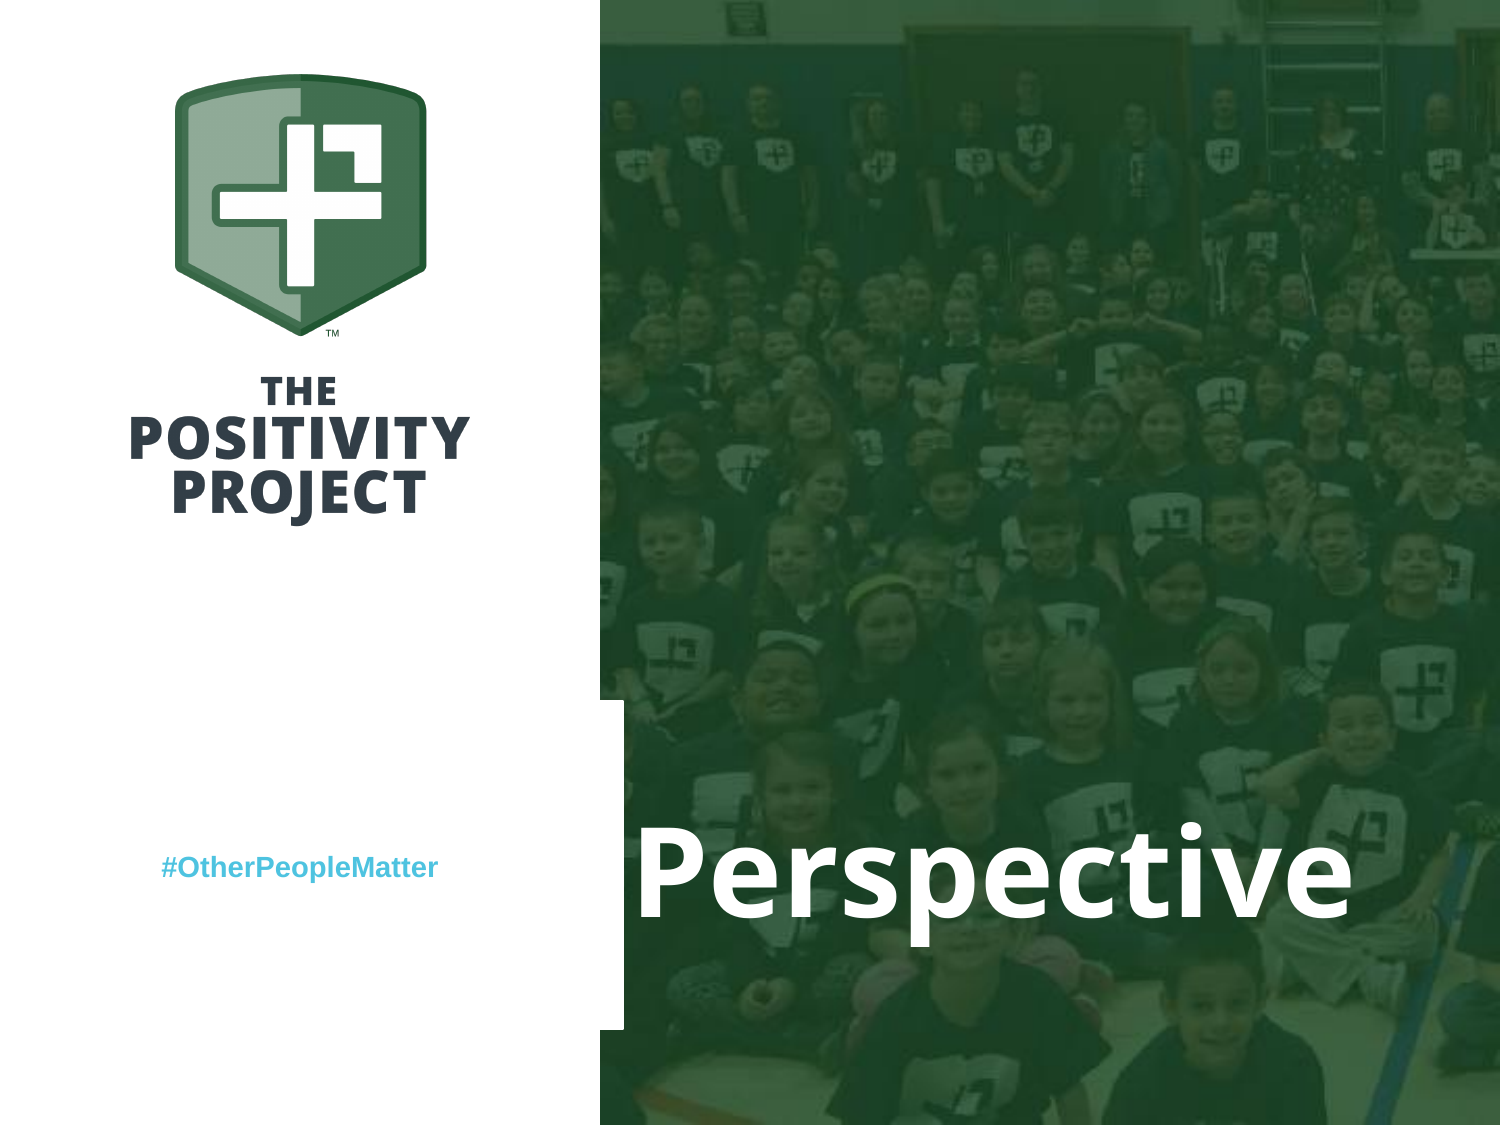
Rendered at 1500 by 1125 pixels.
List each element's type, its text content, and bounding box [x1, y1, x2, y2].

picture [0, 0, 1500, 1125]
title Perspective [630, 703, 1500, 1032]
